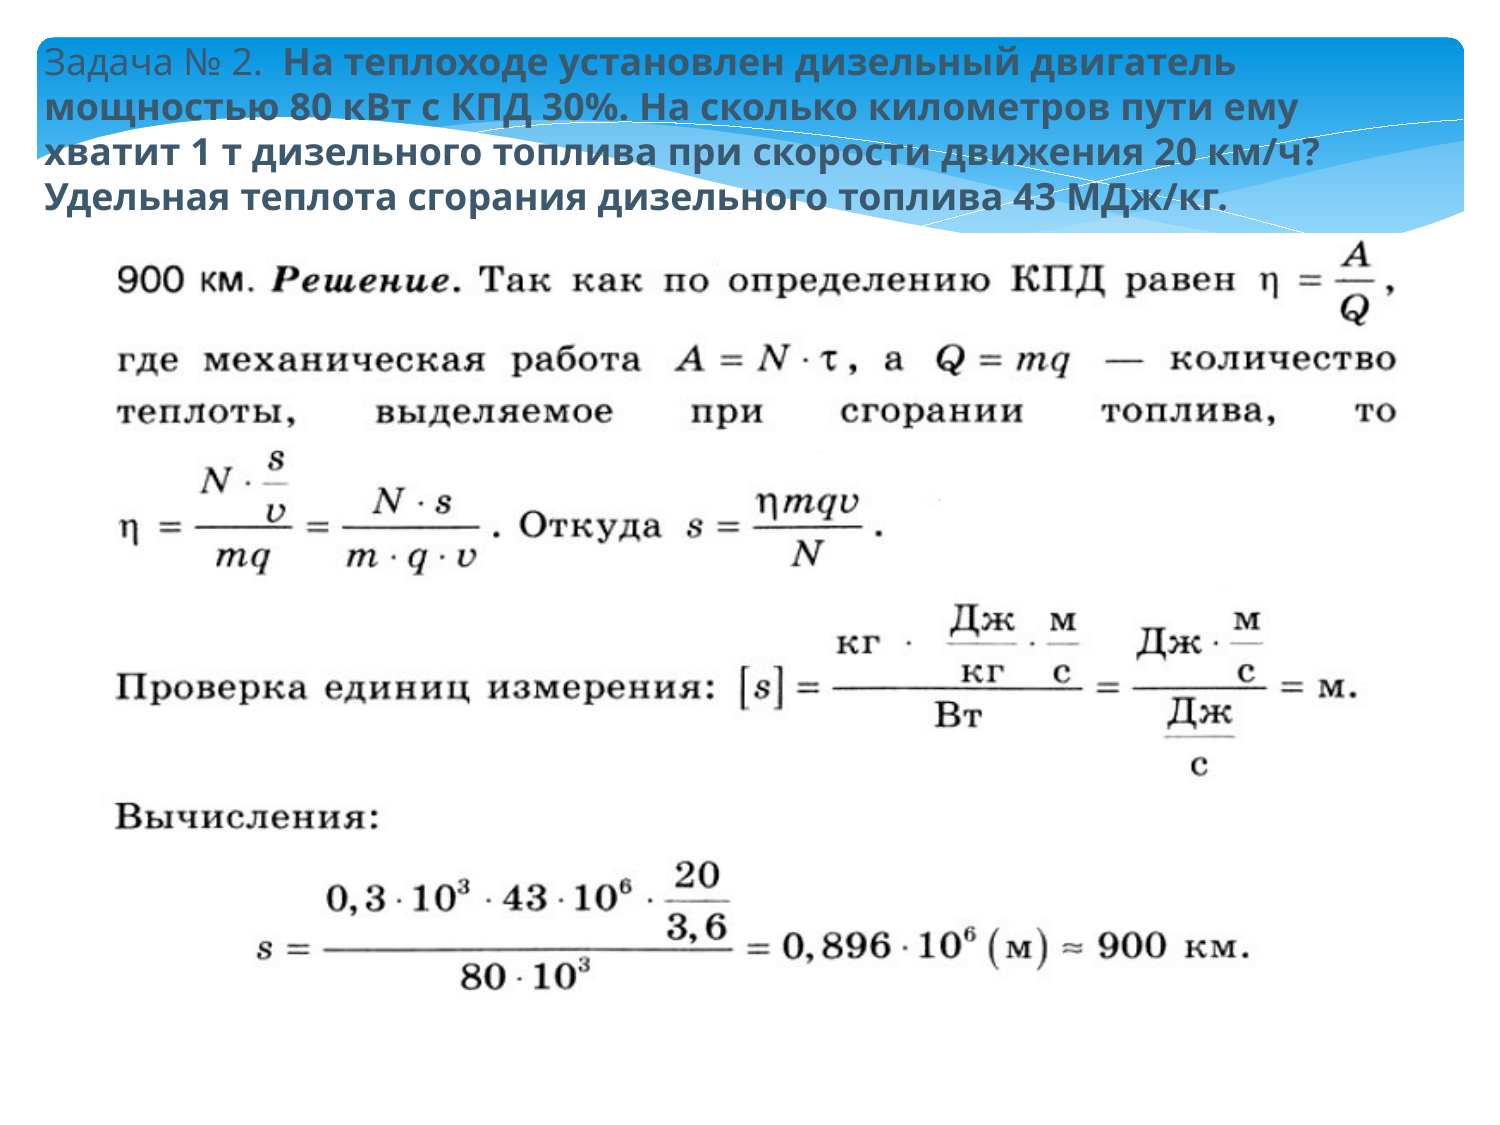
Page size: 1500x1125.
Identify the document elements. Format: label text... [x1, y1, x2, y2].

text_box Задача № 2. На теплоходе установлен дизельный двигатель мощностью 80 кВт с КПД 30%. На сколько километров пути ему хватит 1 т дизельного топлива при скорости движения 20 км/ч? Удельная теплота сгорания дизельного топлива 43 МДж/кг. [29, 30, 1459, 226]
picture [88, 233, 1424, 1012]
